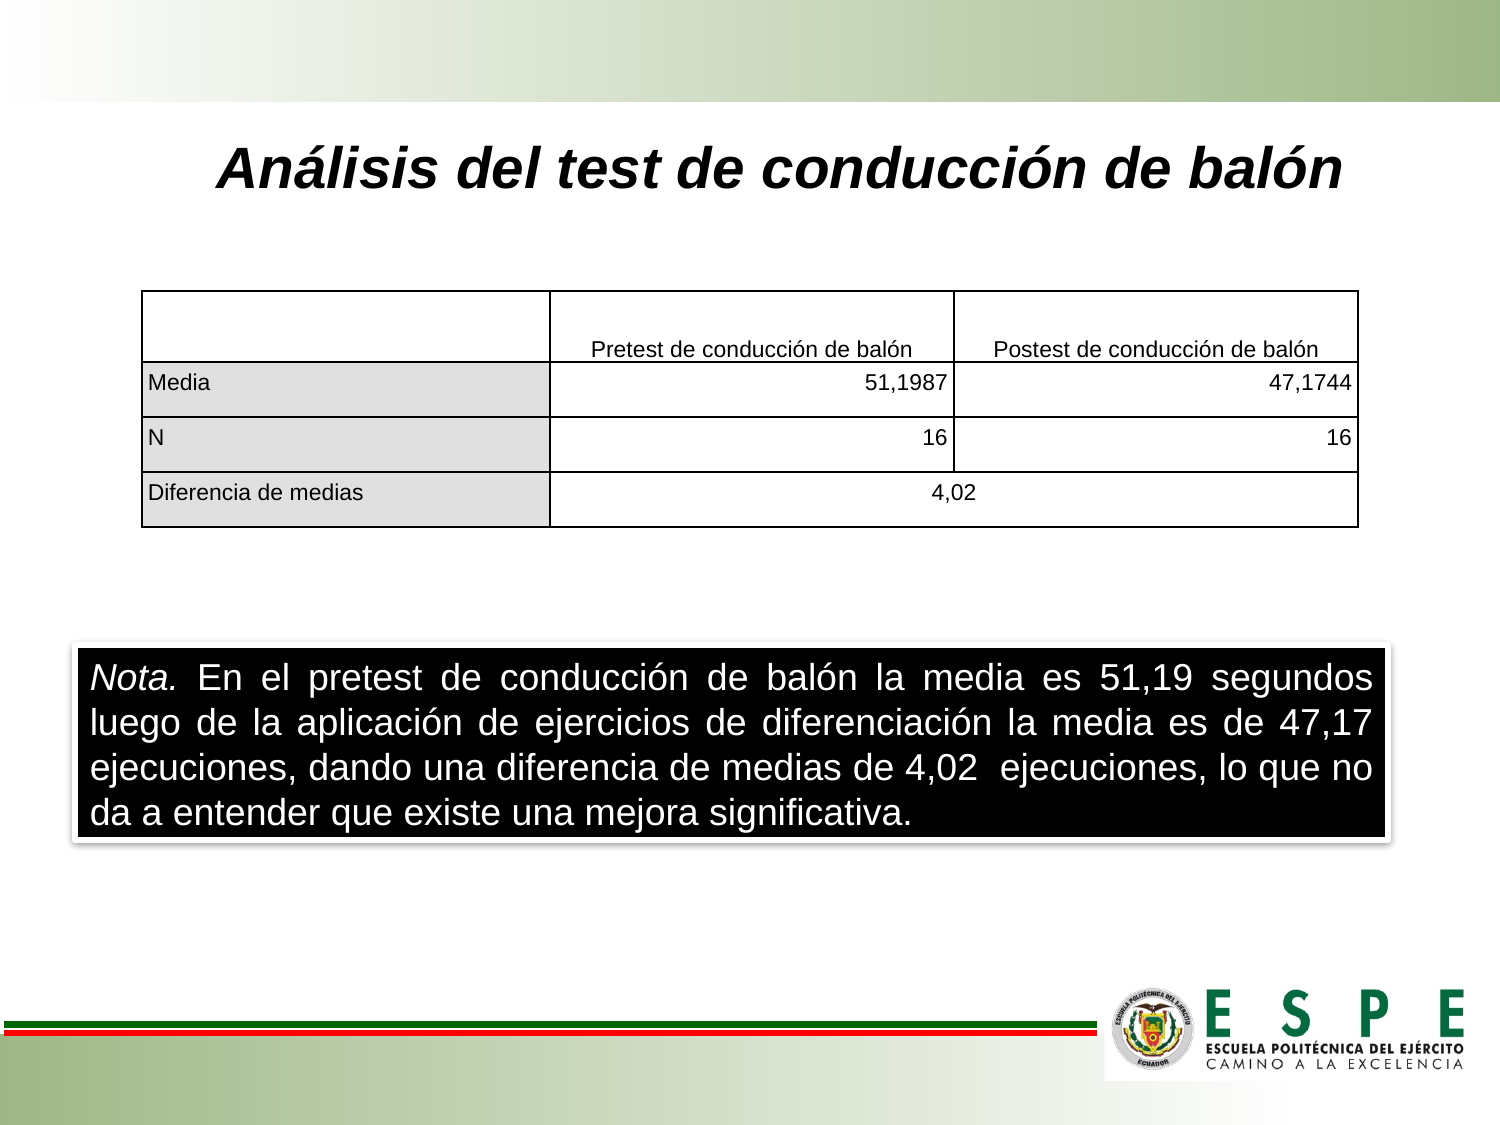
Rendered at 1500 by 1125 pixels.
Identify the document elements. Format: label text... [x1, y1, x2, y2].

table_cell Diferencia de medias [143, 473, 549, 526]
table_cell 47,1744 [955, 363, 1357, 416]
text_box Nota. En el pretest de conducción de balón la media es 51,19 segundos luego de la aplicación de ejercicios de diferenciación la media es de 47,17 ejecuciones, dando una diferencia de medias de 4,02 ejecuciones, lo que no da a entender que existe una mejora significativa. [72, 642, 1391, 843]
table_cell 4,02 [551, 473, 1357, 526]
table_header Postest de conducción de balón [955, 292, 1357, 361]
table_cell 51,1987 [551, 363, 953, 416]
picture [1104, 976, 1483, 1081]
table_cell N [143, 418, 549, 471]
table_cell Media [143, 363, 549, 416]
table_header Pretest de conducción de balón [551, 292, 953, 361]
table_header [143, 292, 549, 361]
table_cell 16 [551, 418, 953, 471]
title Análisis del test de conducción de balón [75, 45, 1425, 233]
table_cell 16 [955, 418, 1357, 471]
